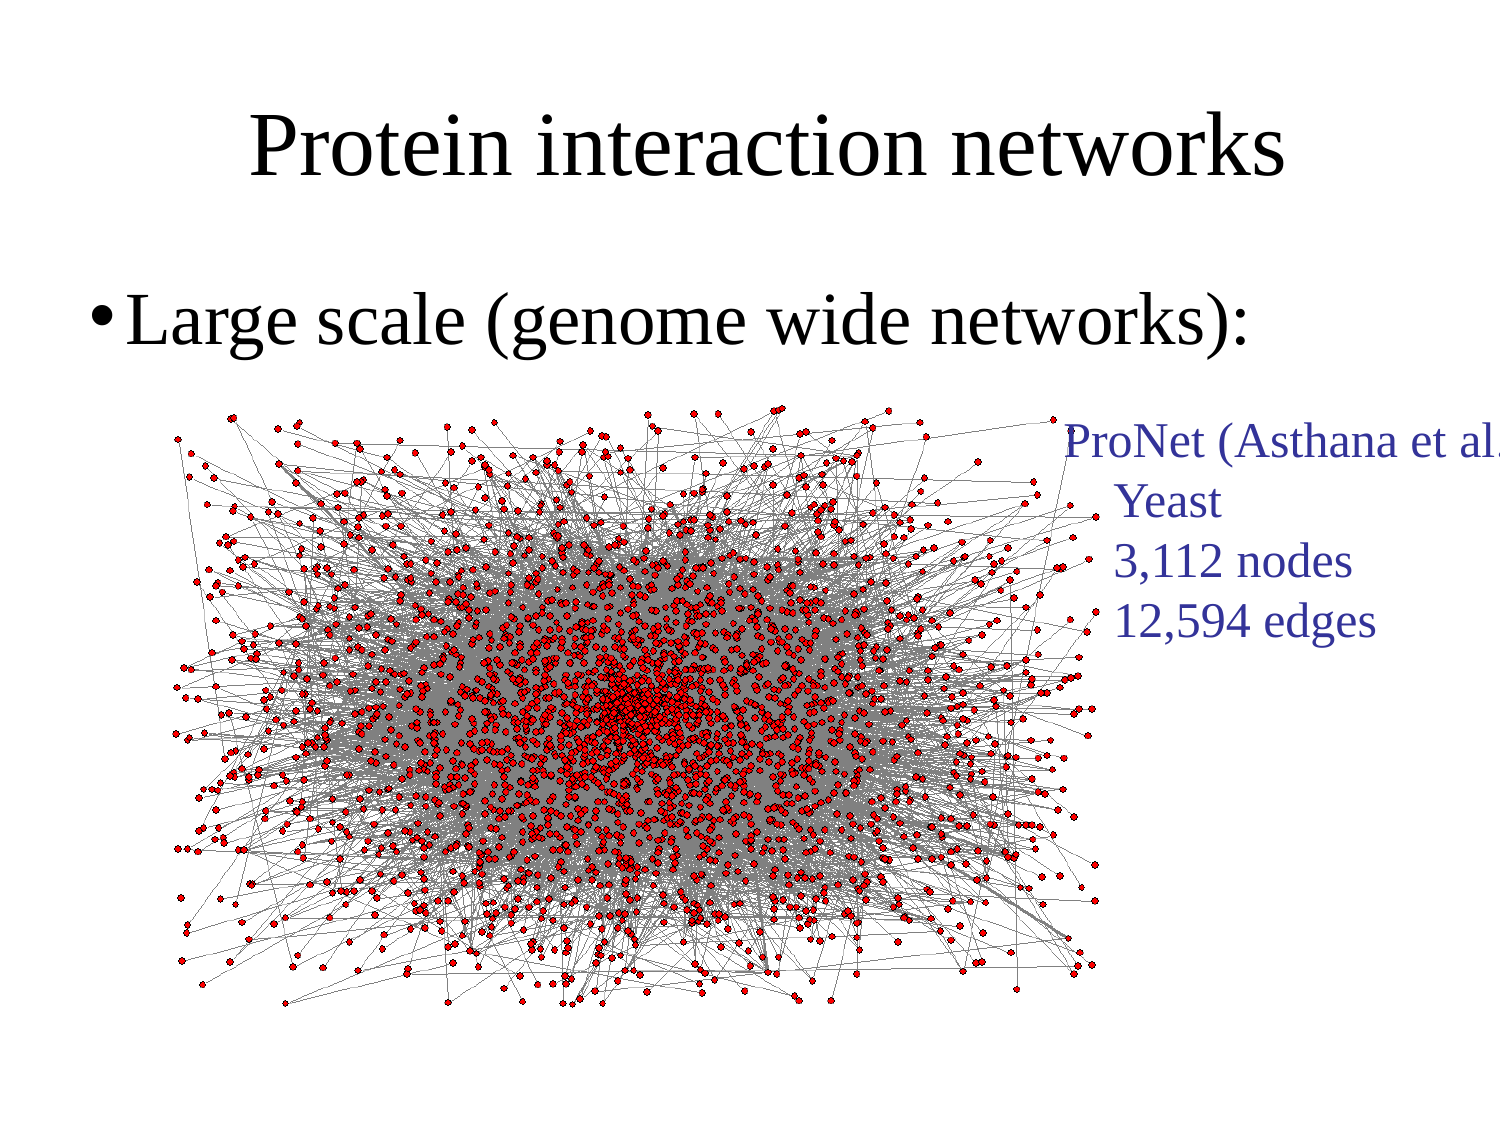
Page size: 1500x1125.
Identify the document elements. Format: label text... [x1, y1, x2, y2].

text_box ProNet (Asthana et al.) Yeast 3,112 nodes 12,594 edges [1151, 399, 1500, 656]
text_box Large scale (genome wide networks): [74, 262, 1425, 1005]
picture [124, 374, 1147, 1037]
text_box Protein interaction networks [75, 45, 1463, 233]
